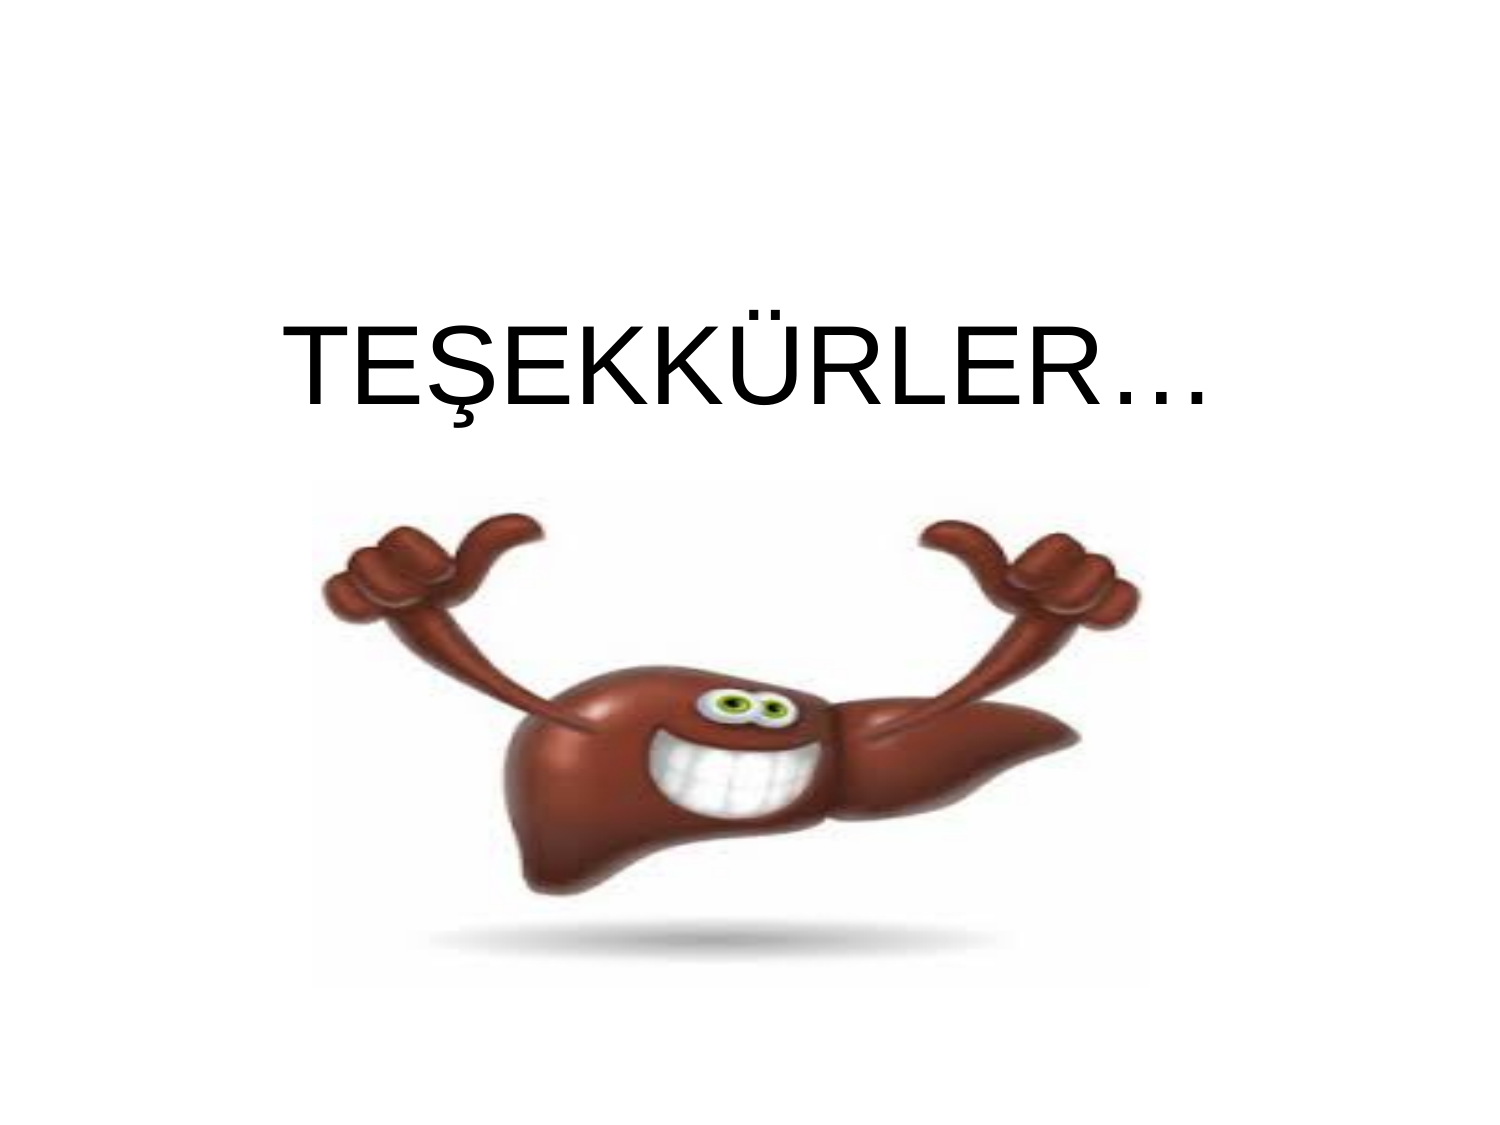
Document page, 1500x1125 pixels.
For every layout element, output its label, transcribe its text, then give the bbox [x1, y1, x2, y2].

list TEŞEKKÜRLER… [103, 299, 1397, 1014]
picture [312, 480, 1150, 988]
